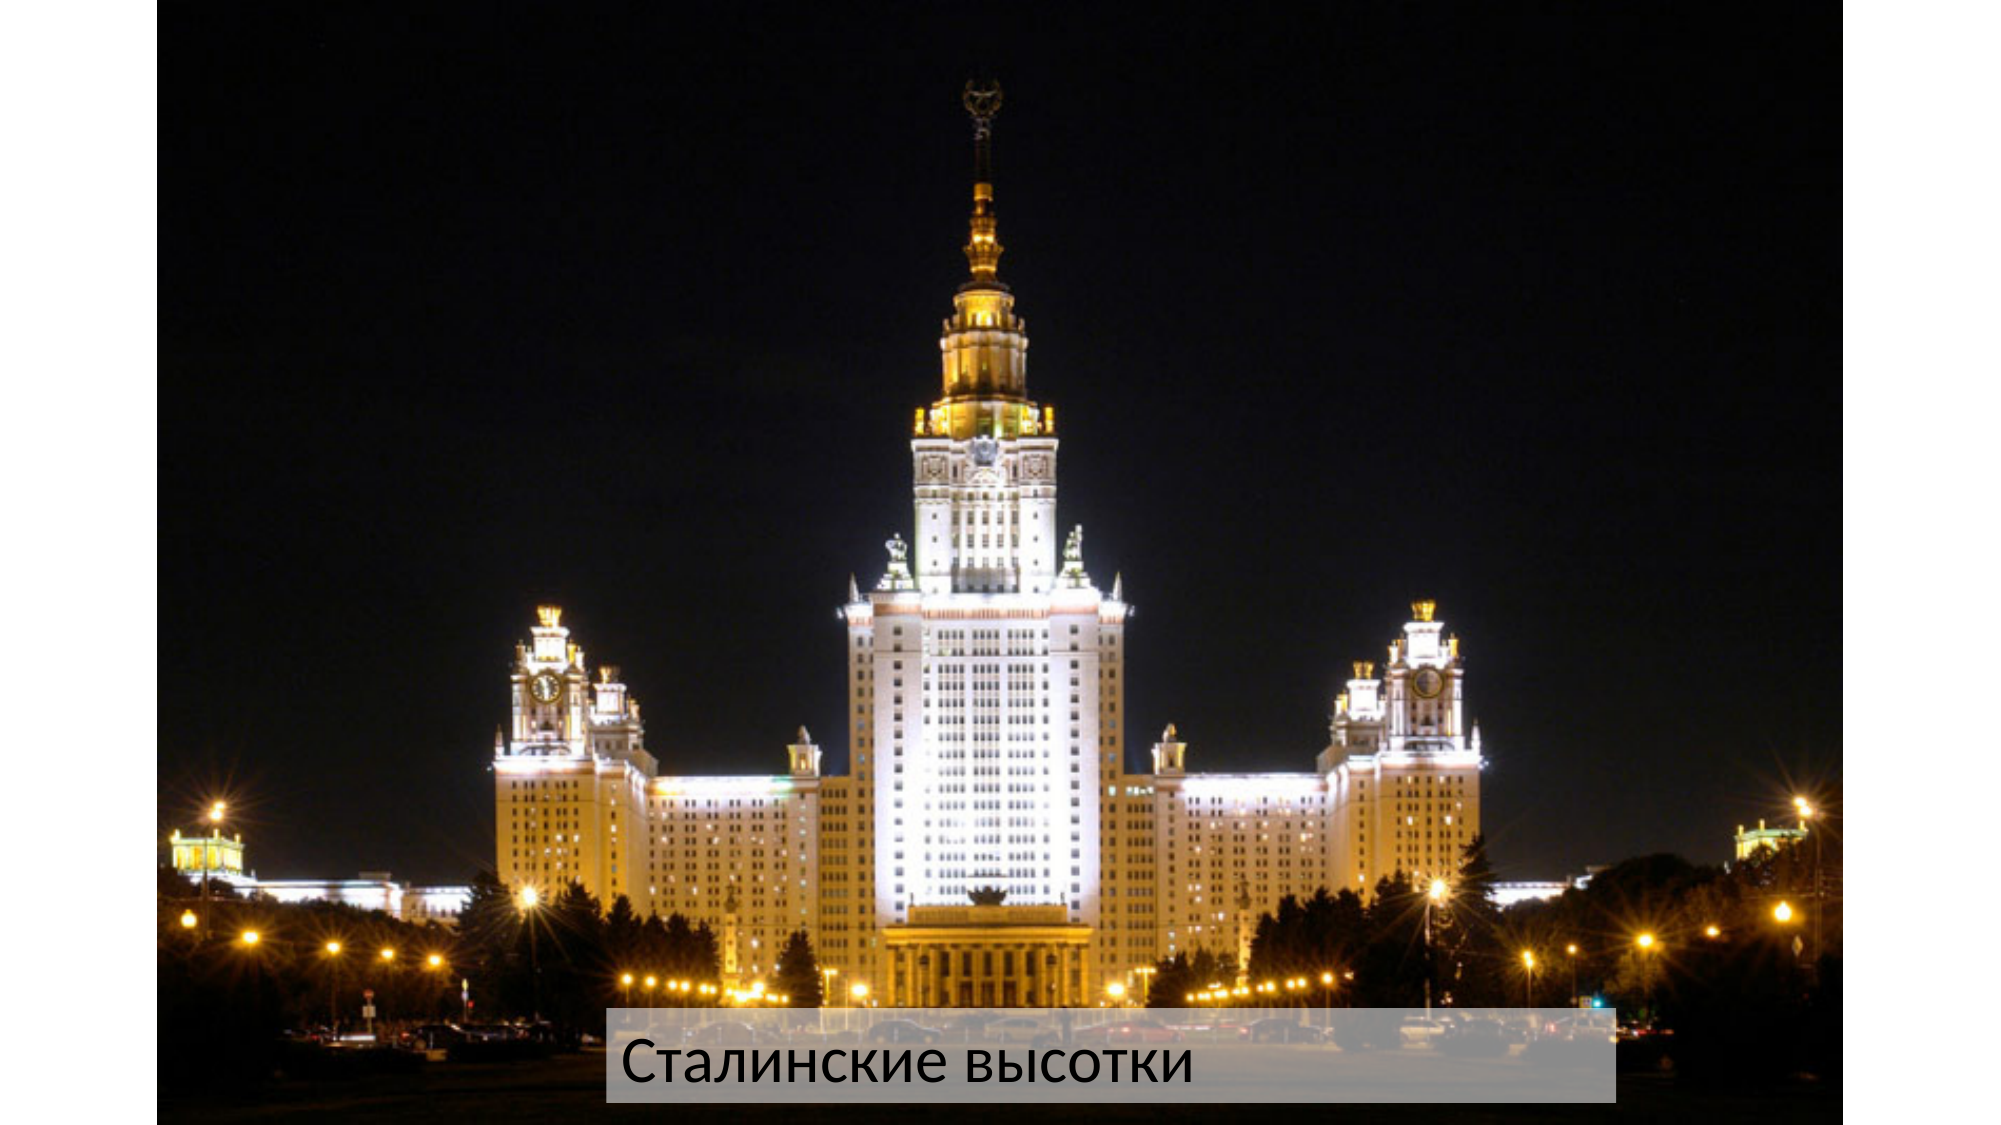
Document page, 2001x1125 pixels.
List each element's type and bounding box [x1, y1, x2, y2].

picture [157, 0, 1843, 1125]
